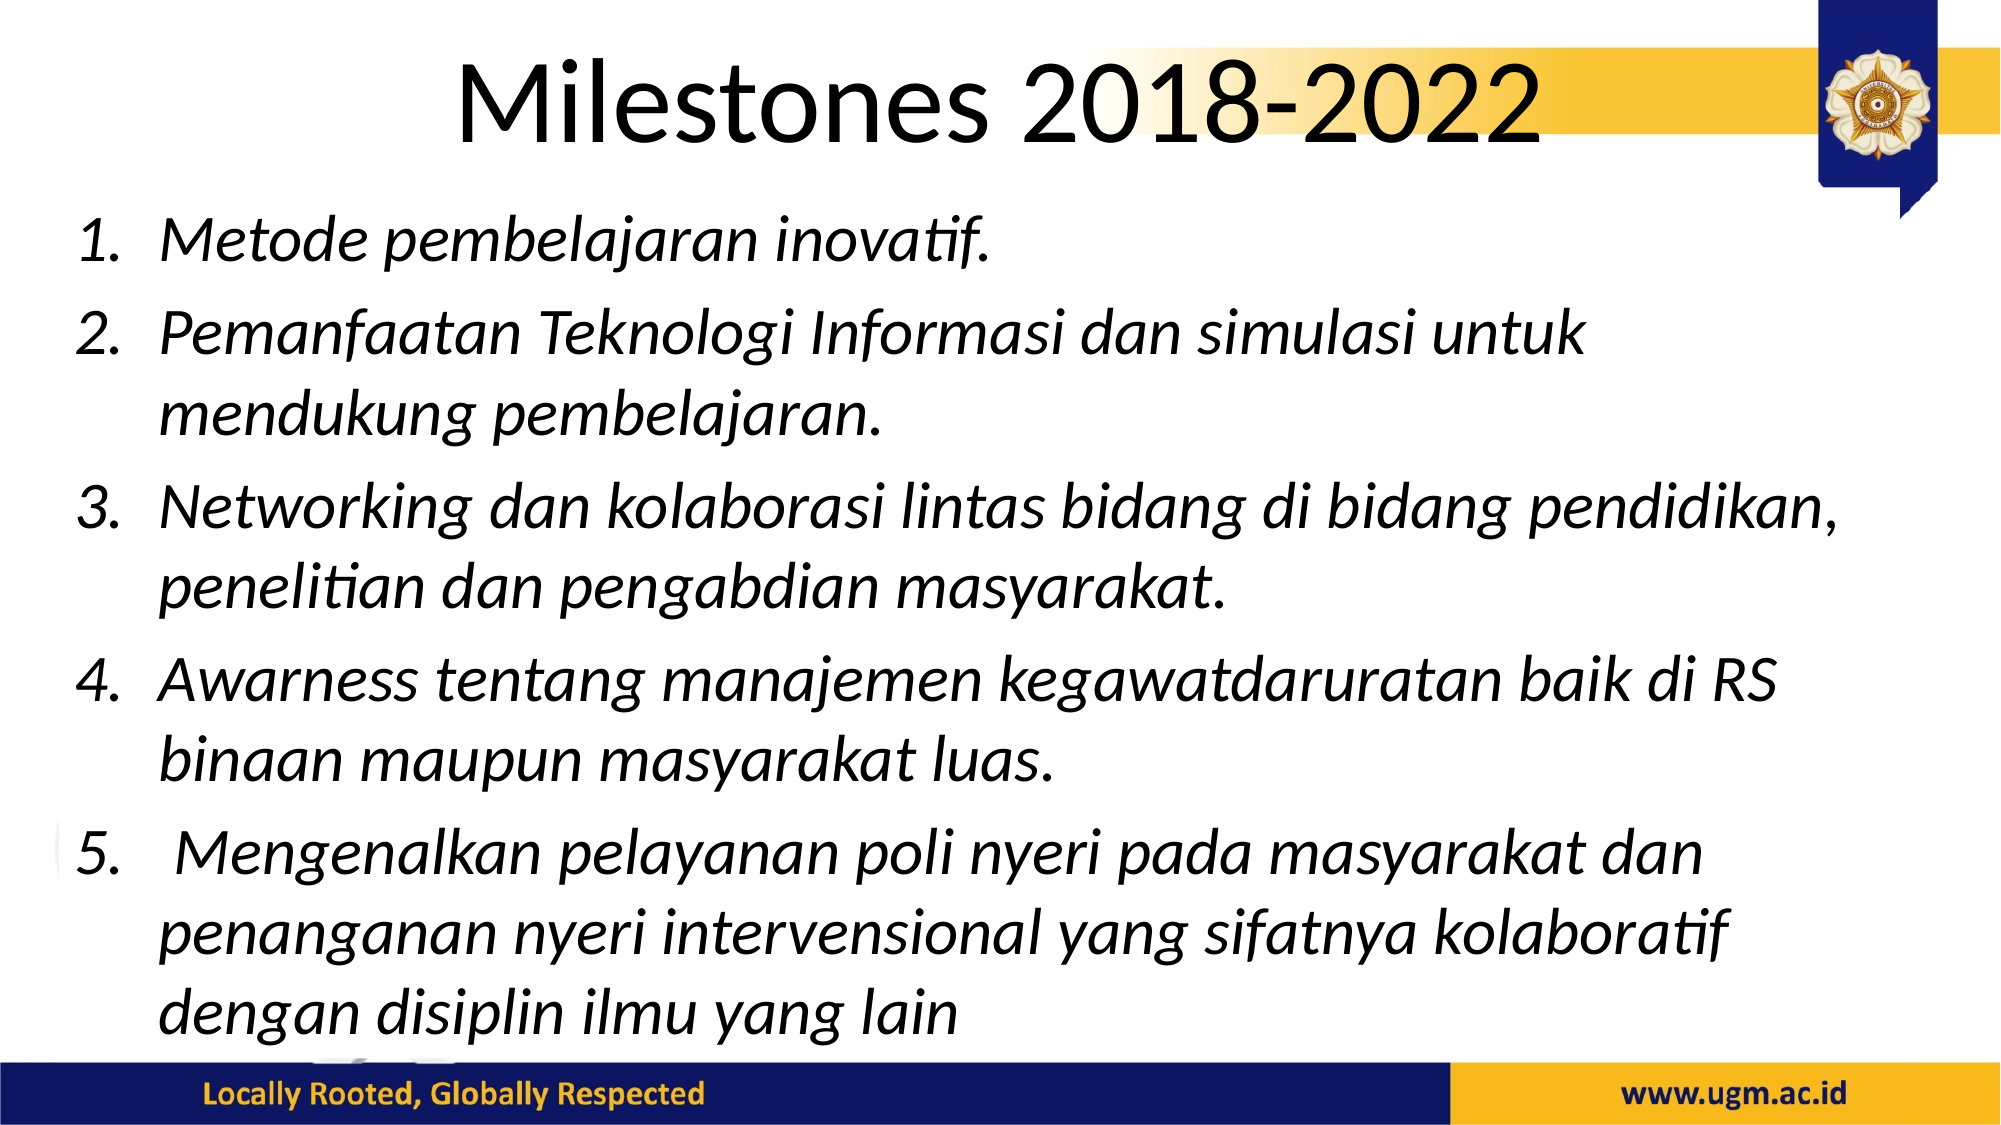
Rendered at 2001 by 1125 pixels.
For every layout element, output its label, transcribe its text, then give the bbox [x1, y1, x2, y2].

title Milestones 2018-2022 [99, 0, 1900, 187]
picture [0, 0, 2001, 1125]
list Metode pembelajaran inovatif. Pemanfaatan Teknologi Informasi dan simulasi untuk mendukung pembelajaran. Networking dan kolaborasi lintas bidang di bidang pendidikan, penelitian dan pengabdian masyarakat. Awarness tentang manajemen kegawatdaruratan baik di RS binaan maupun masyarakat luas. Mengenalkan pelayanan poli nyeri pada masyarakat dan penanganan nyeri intervensional yang sifatnya kolaboratif dengan disiplin ilmu yang lain [59, 187, 1900, 1059]
